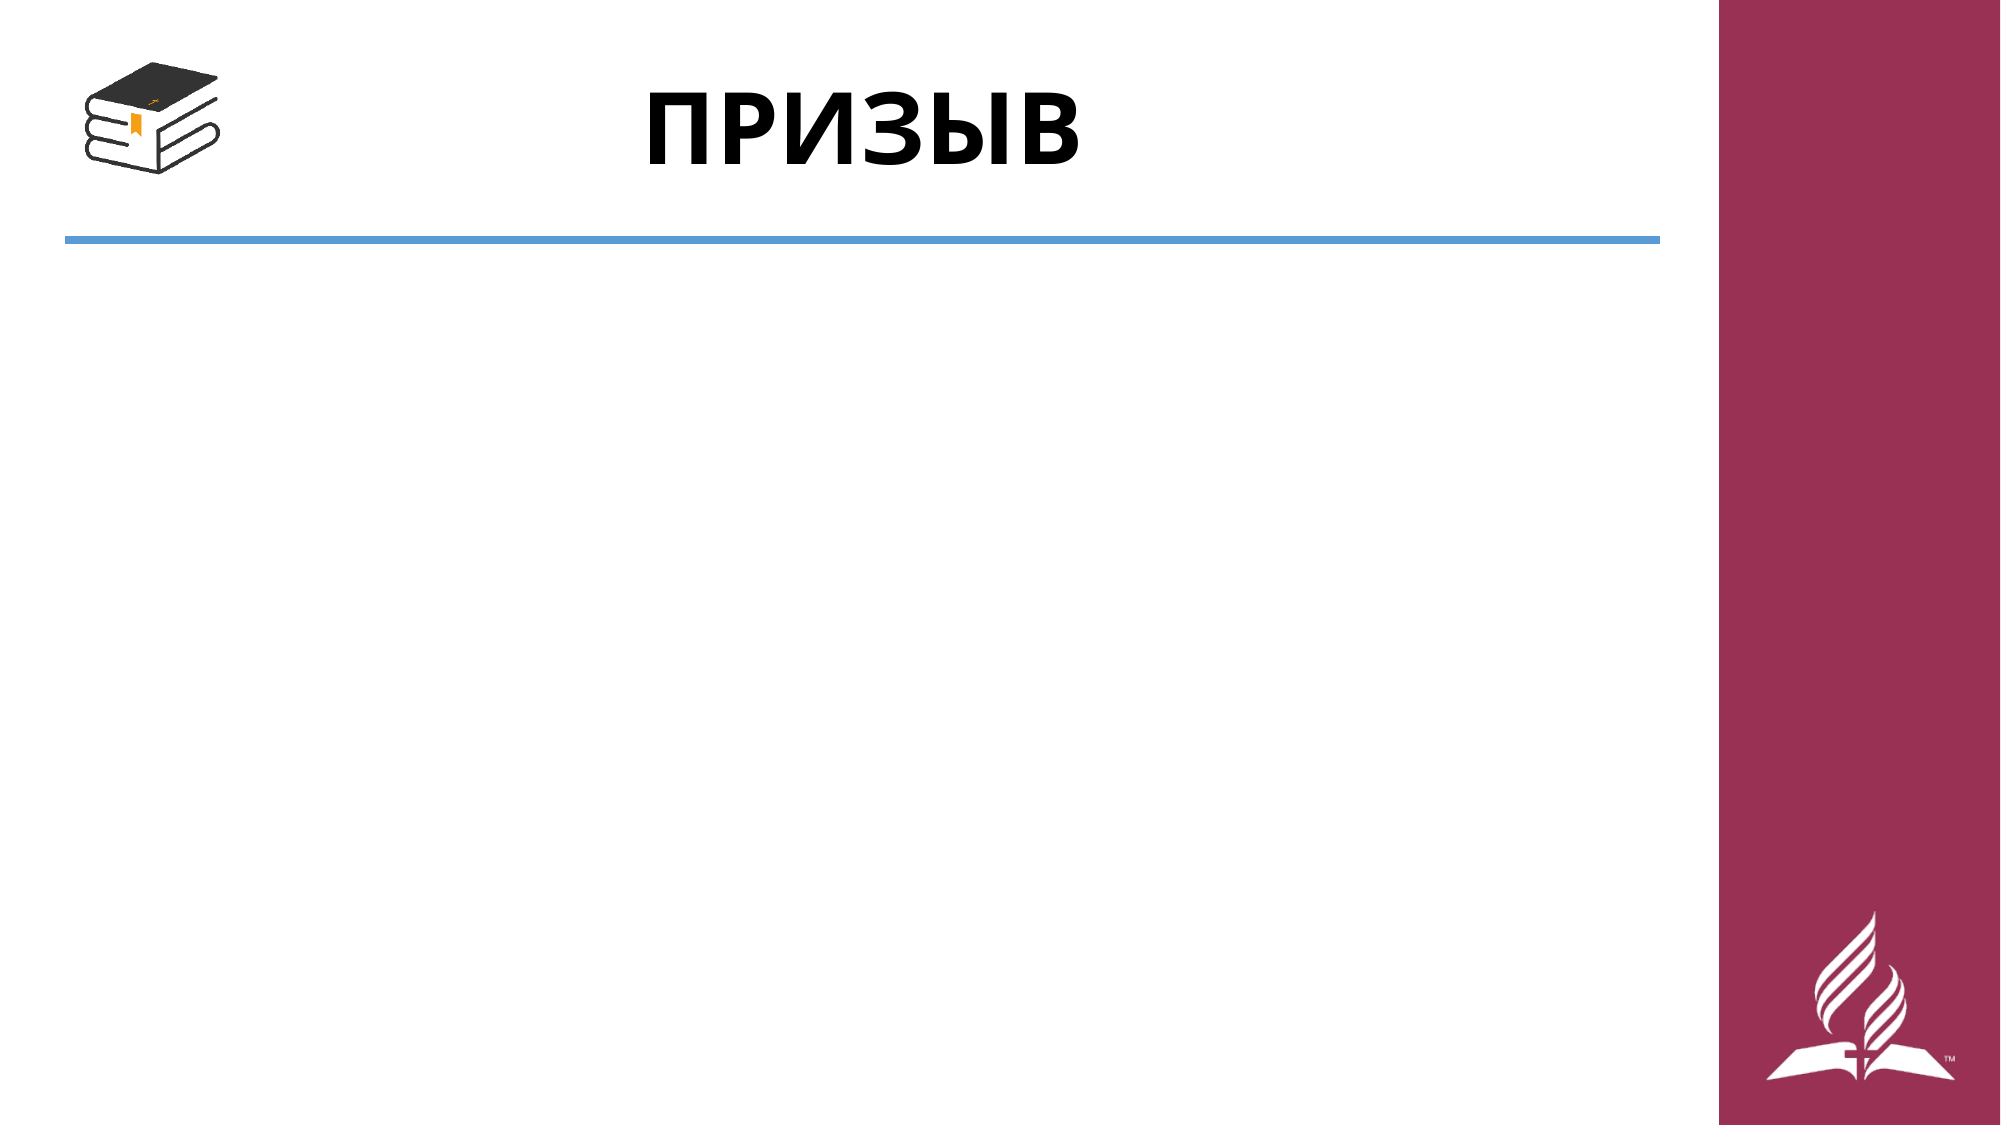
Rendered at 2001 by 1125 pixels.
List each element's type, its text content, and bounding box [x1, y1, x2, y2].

text_box ПРИЗЫВ [65, 26, 1660, 239]
picture [1719, 0, 2001, 1125]
picture [71, 38, 231, 199]
